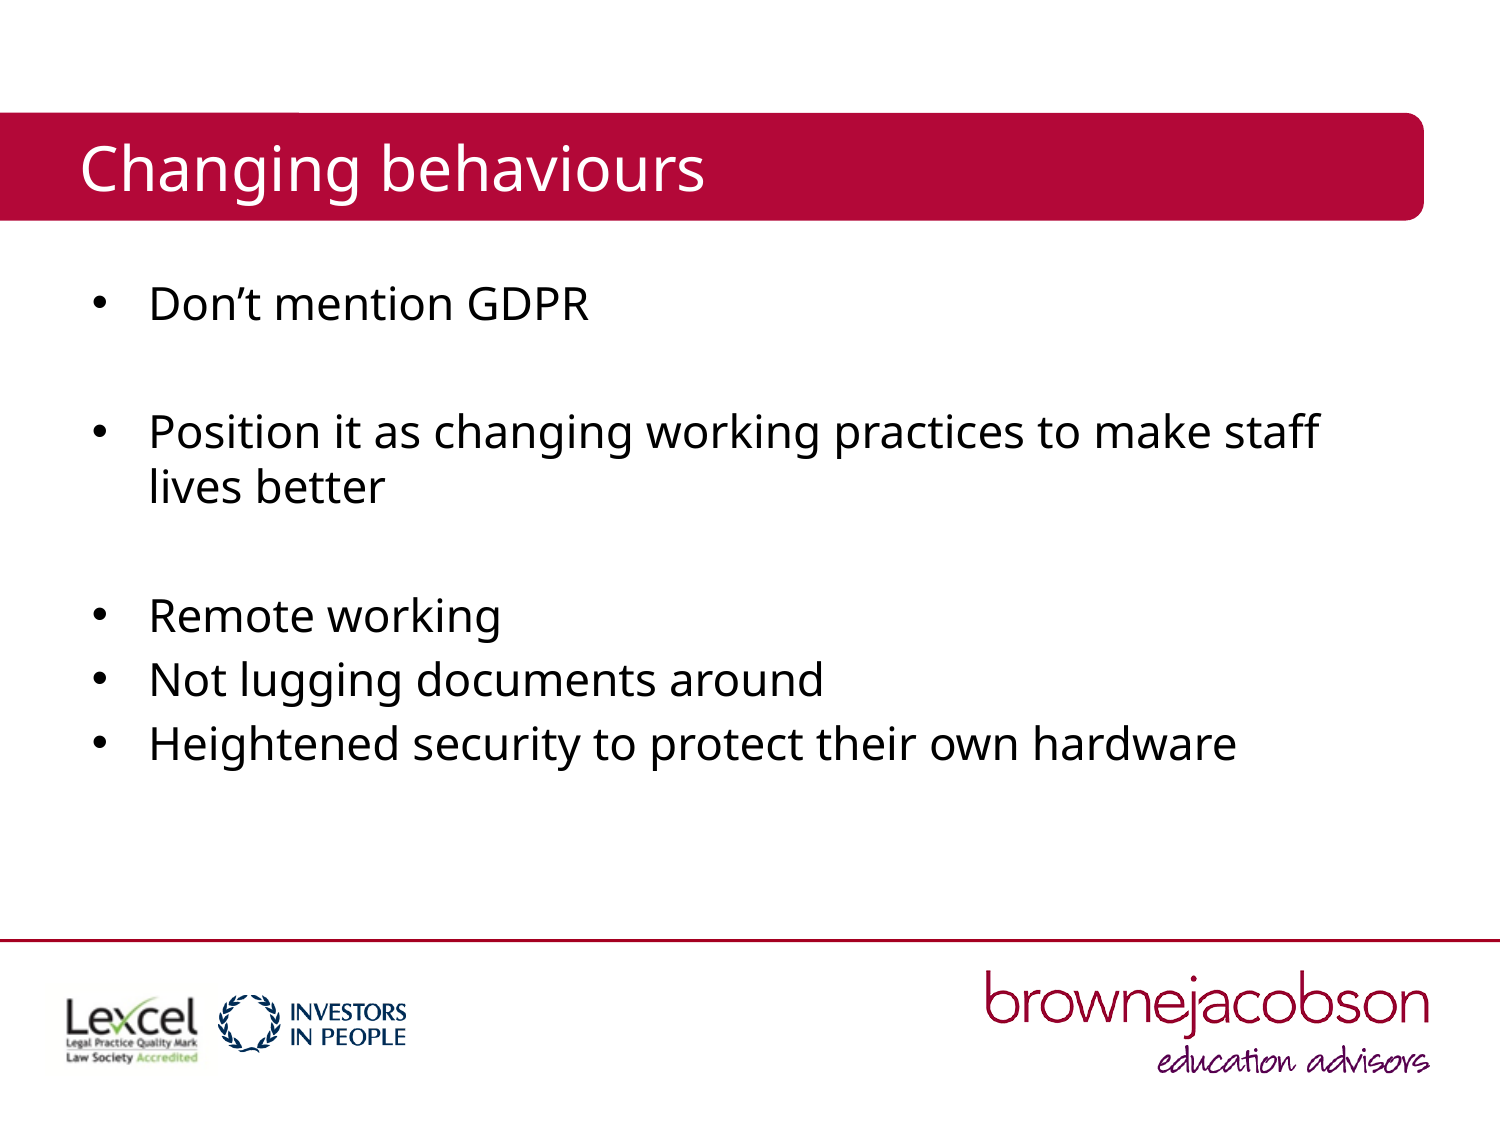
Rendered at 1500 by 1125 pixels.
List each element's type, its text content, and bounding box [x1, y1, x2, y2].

list Don’t mention GDPR Position it as changing working practices to make staff lives better Remote working Not lugging documents around Heightened security to protect their own hardware [76, 267, 1427, 887]
title Changing behaviours [64, 72, 1415, 260]
picture [45, 983, 406, 1076]
picture [986, 970, 1430, 1088]
